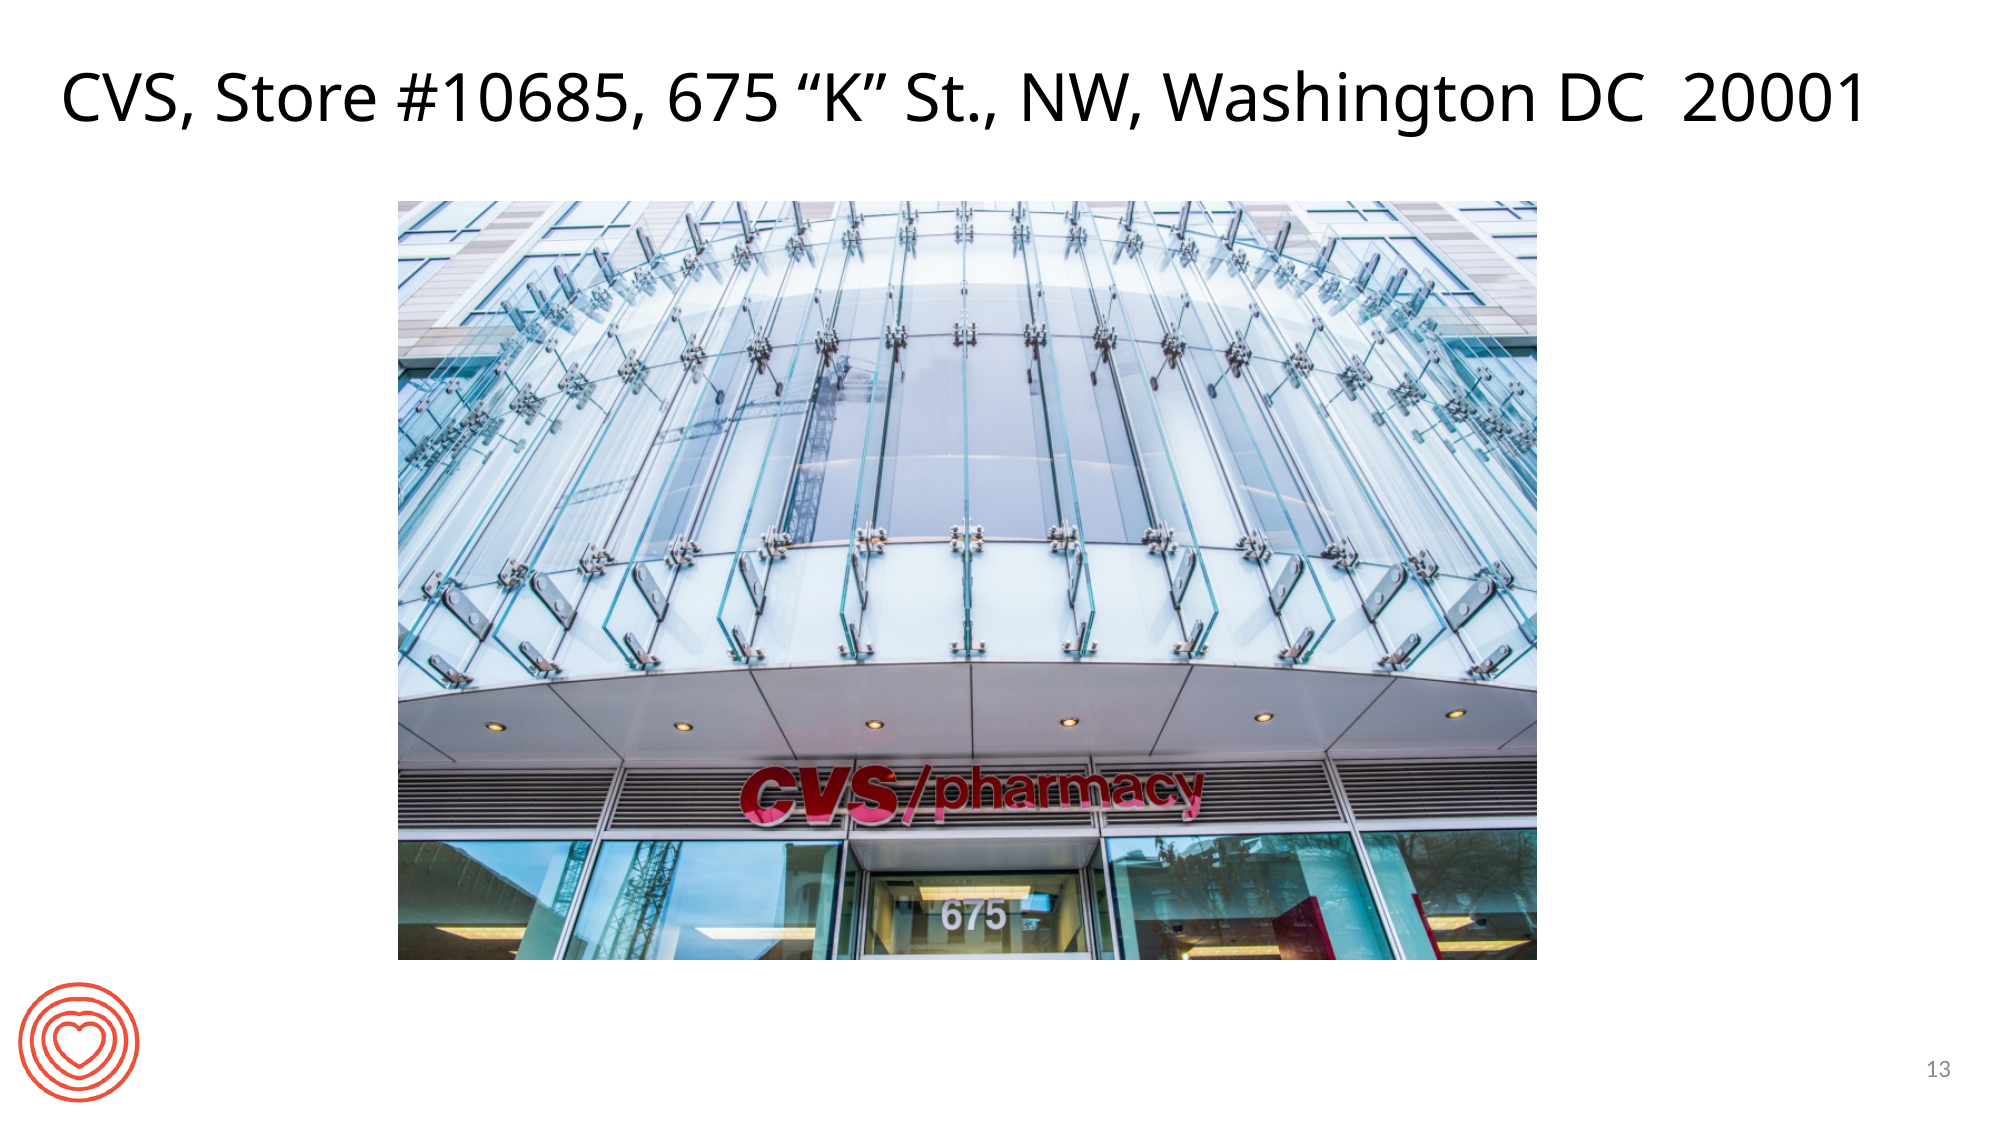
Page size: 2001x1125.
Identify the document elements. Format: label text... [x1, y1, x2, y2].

text_box CVS, Store #10685, 675 “K” St., NW, Washington DC 20001 [32, 56, 1903, 274]
slide_number 13 [1516, 1037, 1967, 1098]
picture [12, 974, 149, 1110]
picture [398, 201, 1537, 960]
